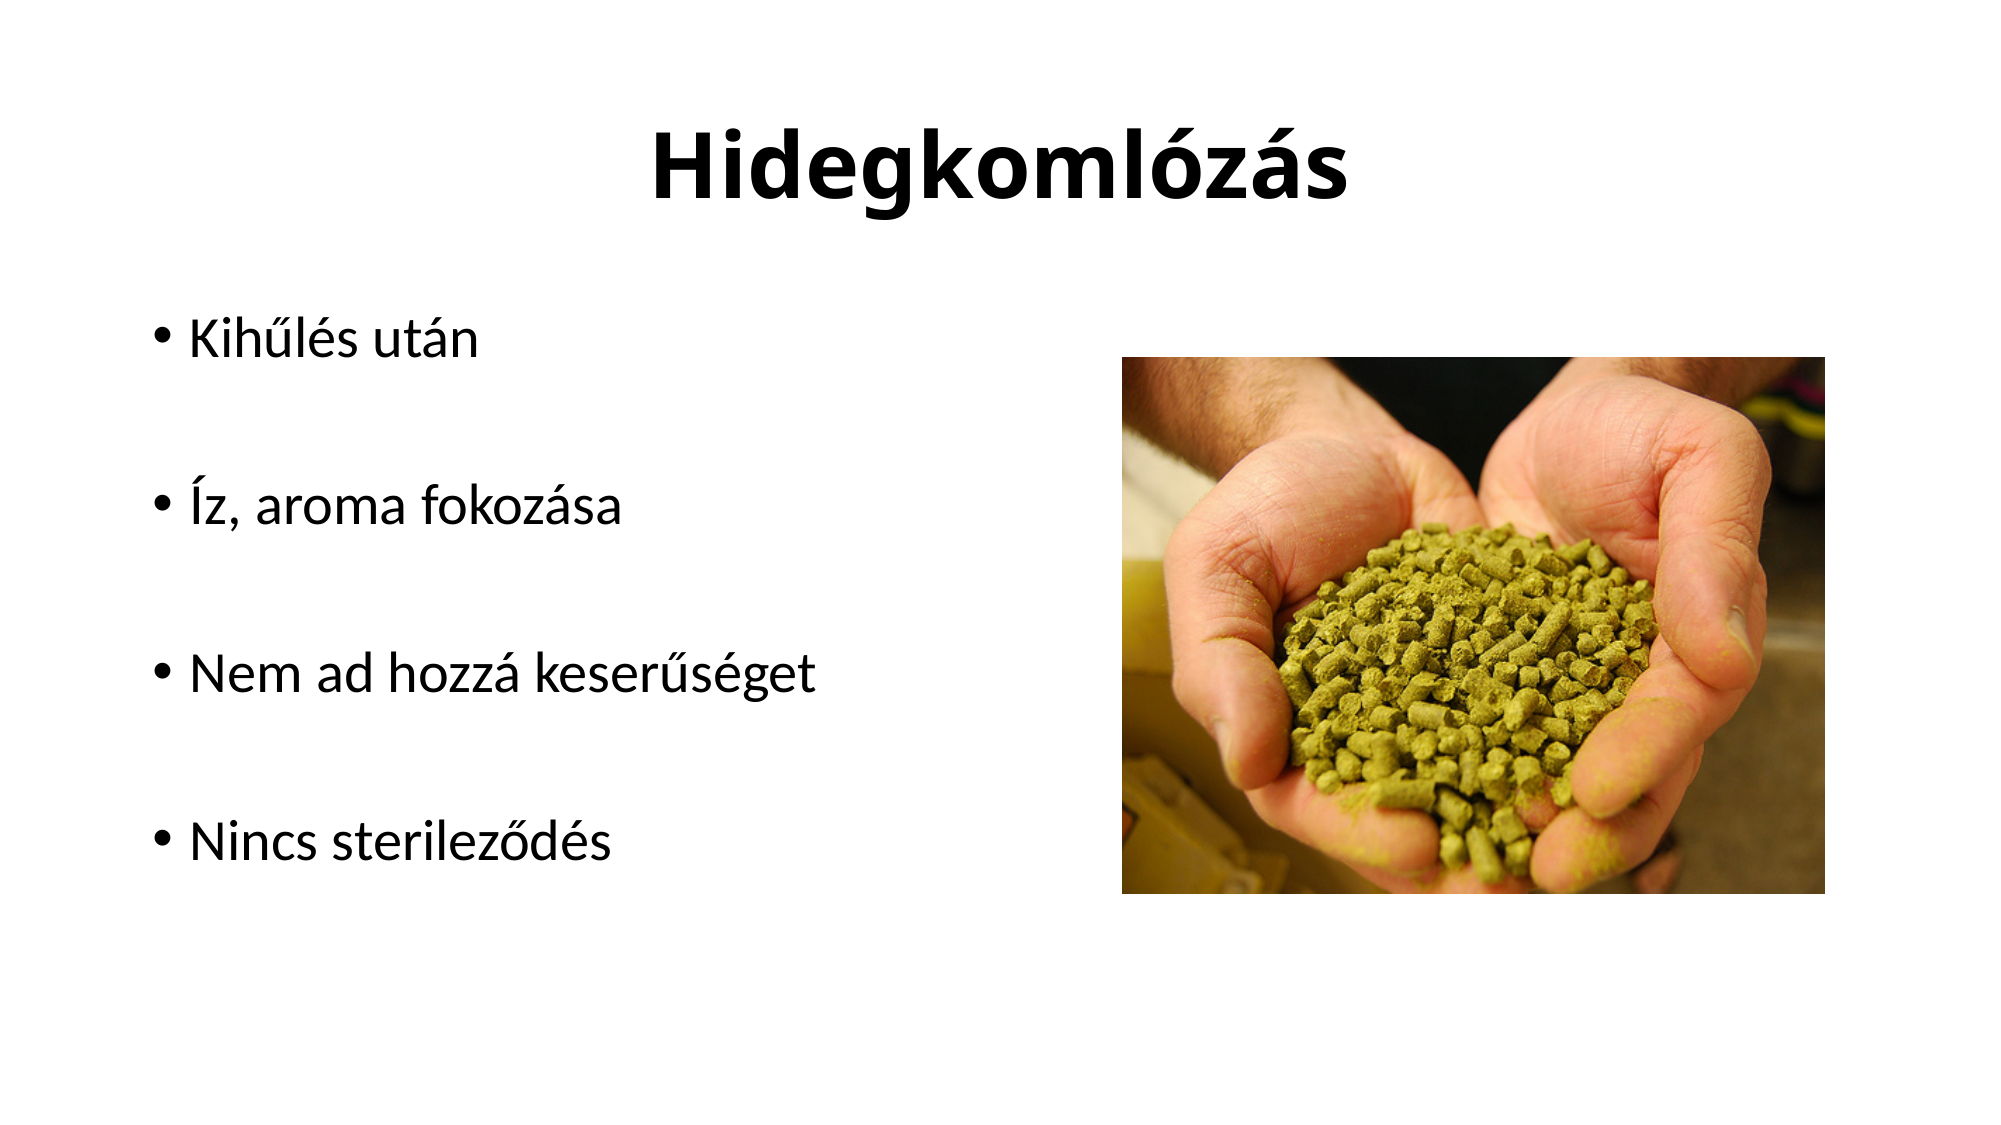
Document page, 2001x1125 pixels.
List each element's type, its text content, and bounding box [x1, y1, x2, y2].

picture [1122, 357, 1825, 895]
list Kihűlés után Íz, aroma fokozása Nem ad hozzá keserűséget Nincs sterileződés [137, 299, 1863, 1014]
title Hidegkomlózás [137, 59, 1863, 278]
